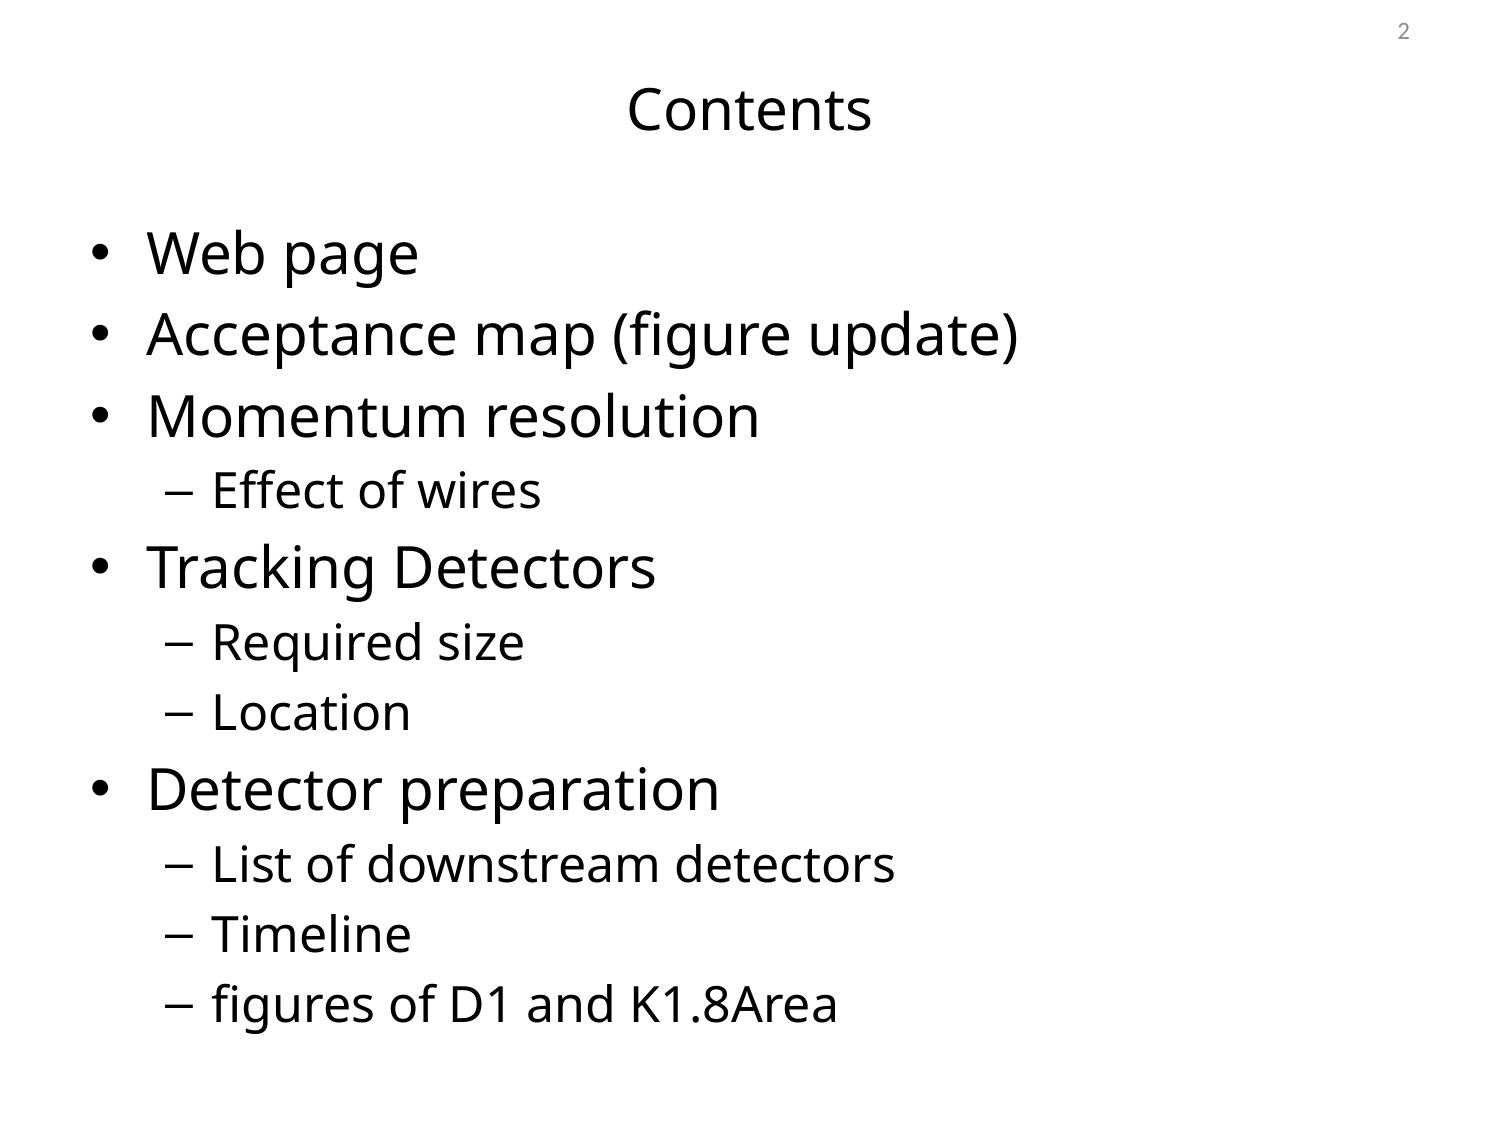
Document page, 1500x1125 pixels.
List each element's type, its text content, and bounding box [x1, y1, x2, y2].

list Web page Acceptance map (figure update) Momentum resolution Effect of wires Tracking Detectors Required size Location Detector preparation List of downstream detectors Timeline figures of D1 and K1.8Area [75, 208, 1322, 1090]
slide_number 2 [1074, 0, 1425, 60]
title Contents [75, 5, 1425, 209]
